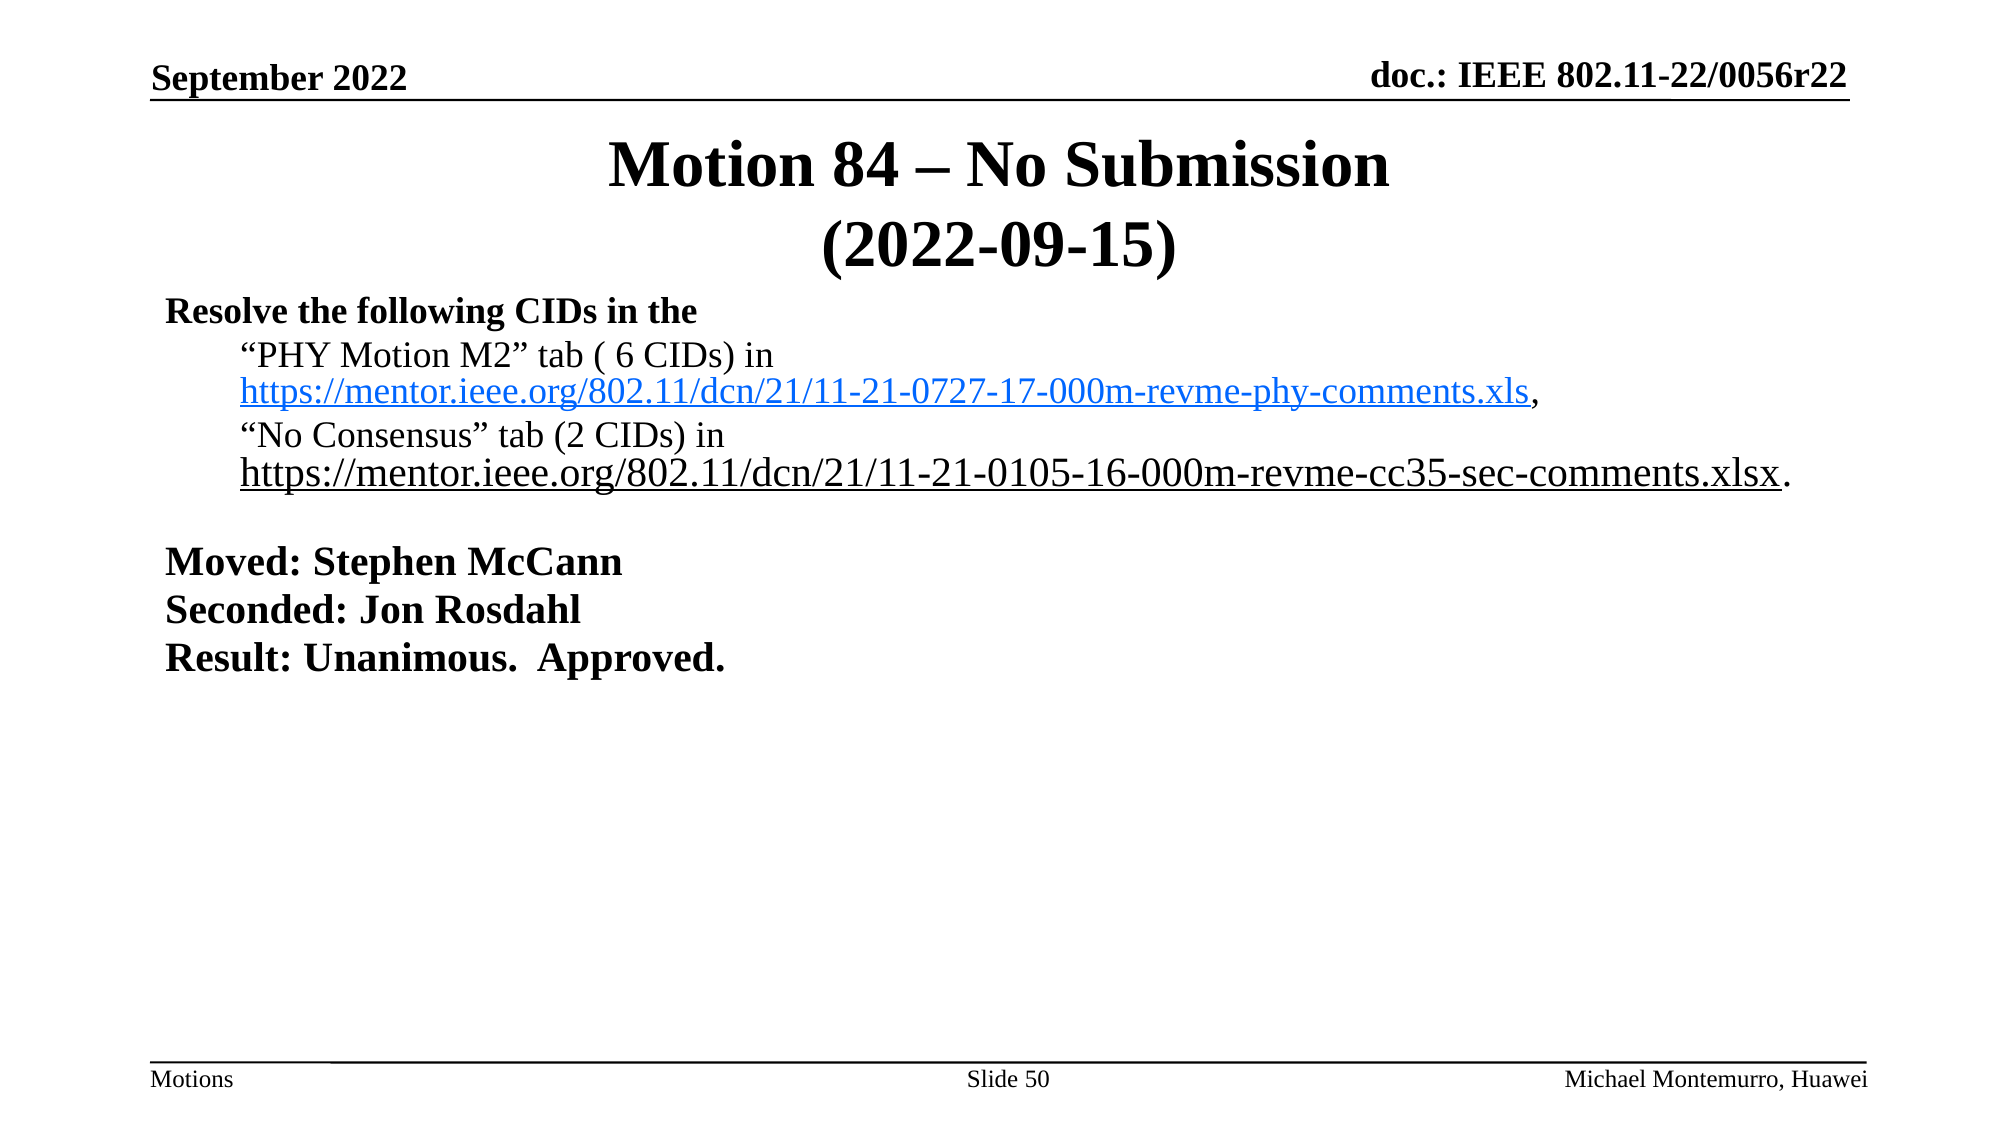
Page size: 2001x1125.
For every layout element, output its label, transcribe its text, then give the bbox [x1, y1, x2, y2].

list Resolve the following CIDs in the “PHY Motion M2” tab ( 6 CIDs) in https://mentor.ieee.org/802.11/dcn/21/11-21-0727-17-000m-revme-phy-comments.xls, “No Consensus” tab (2 CIDs) in https://mentor.ieee.org/802.11/dcn/21/11-21-0105-16-000m-revme-cc35-sec-comments.xlsx. Moved: Stephen McCann Seconded: Jon Rosdahl Result: Unanimous. Approved. [150, 287, 1850, 963]
footer Michael Montemurro, Huawei [1266, 1061, 1869, 1093]
slide_number Slide 50 [964, 1061, 1053, 1125]
title Motion 84 – No Submission (2022-09-15) [150, 112, 1850, 287]
